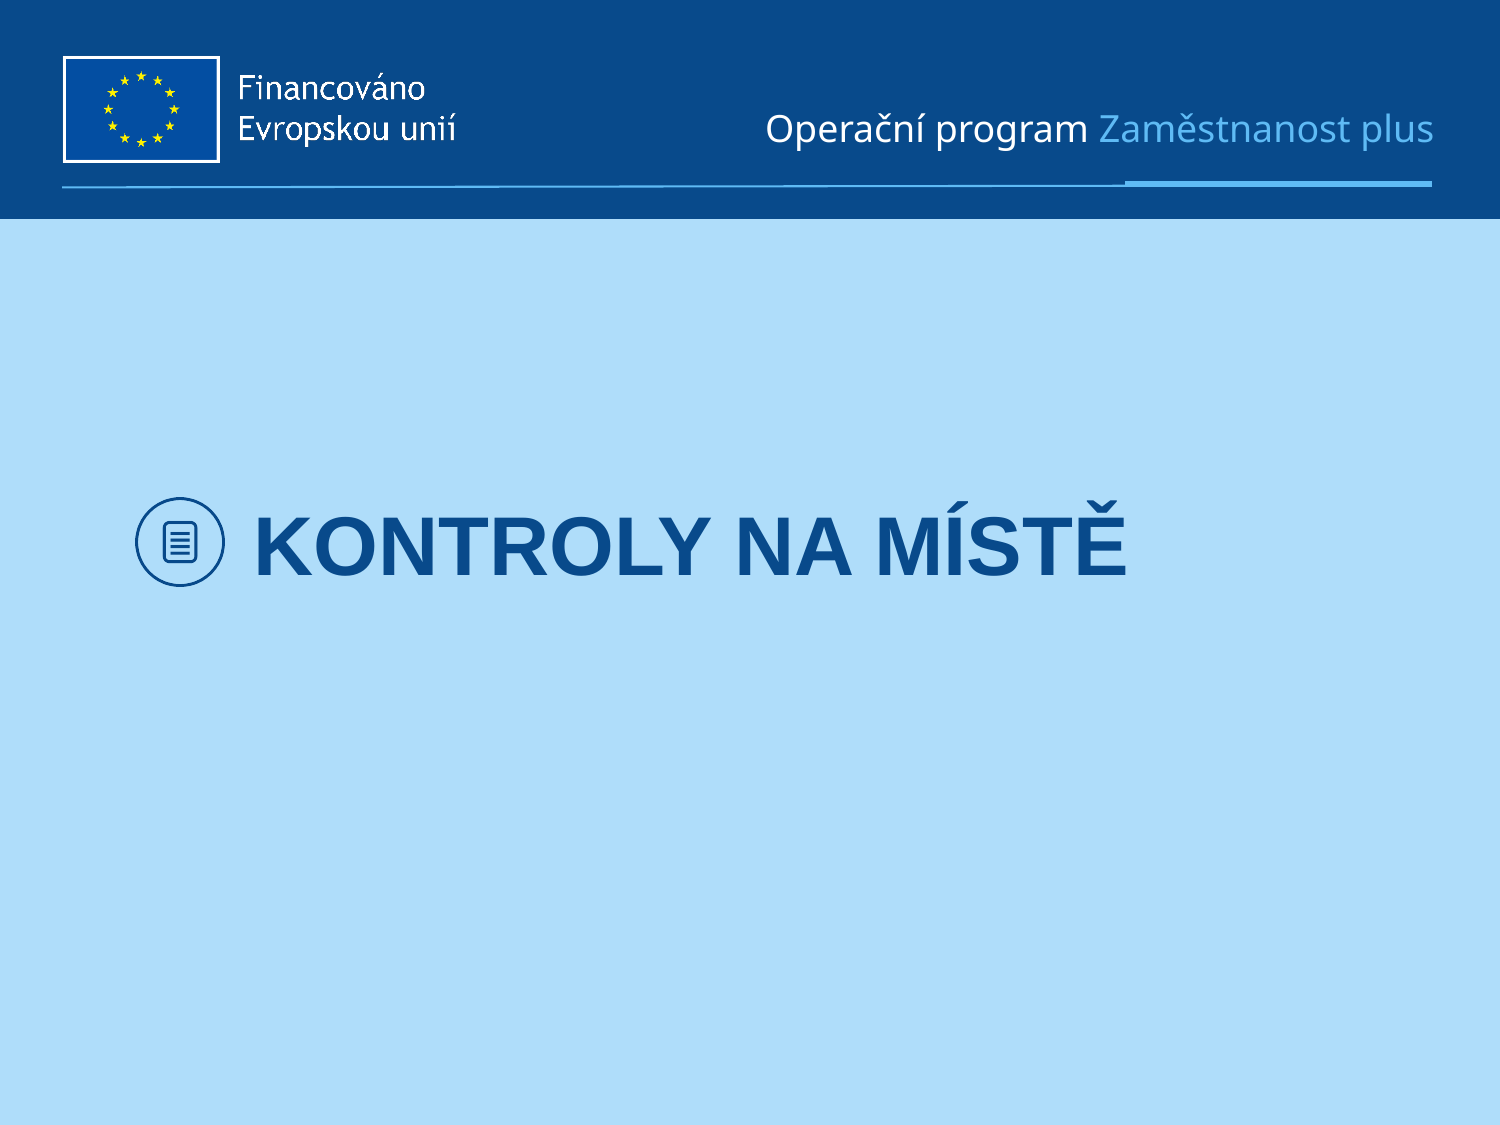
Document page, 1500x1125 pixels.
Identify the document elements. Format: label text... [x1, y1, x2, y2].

picture [135, 497, 225, 587]
picture [54, 42, 489, 173]
title kontroly na místě [248, 491, 1441, 681]
